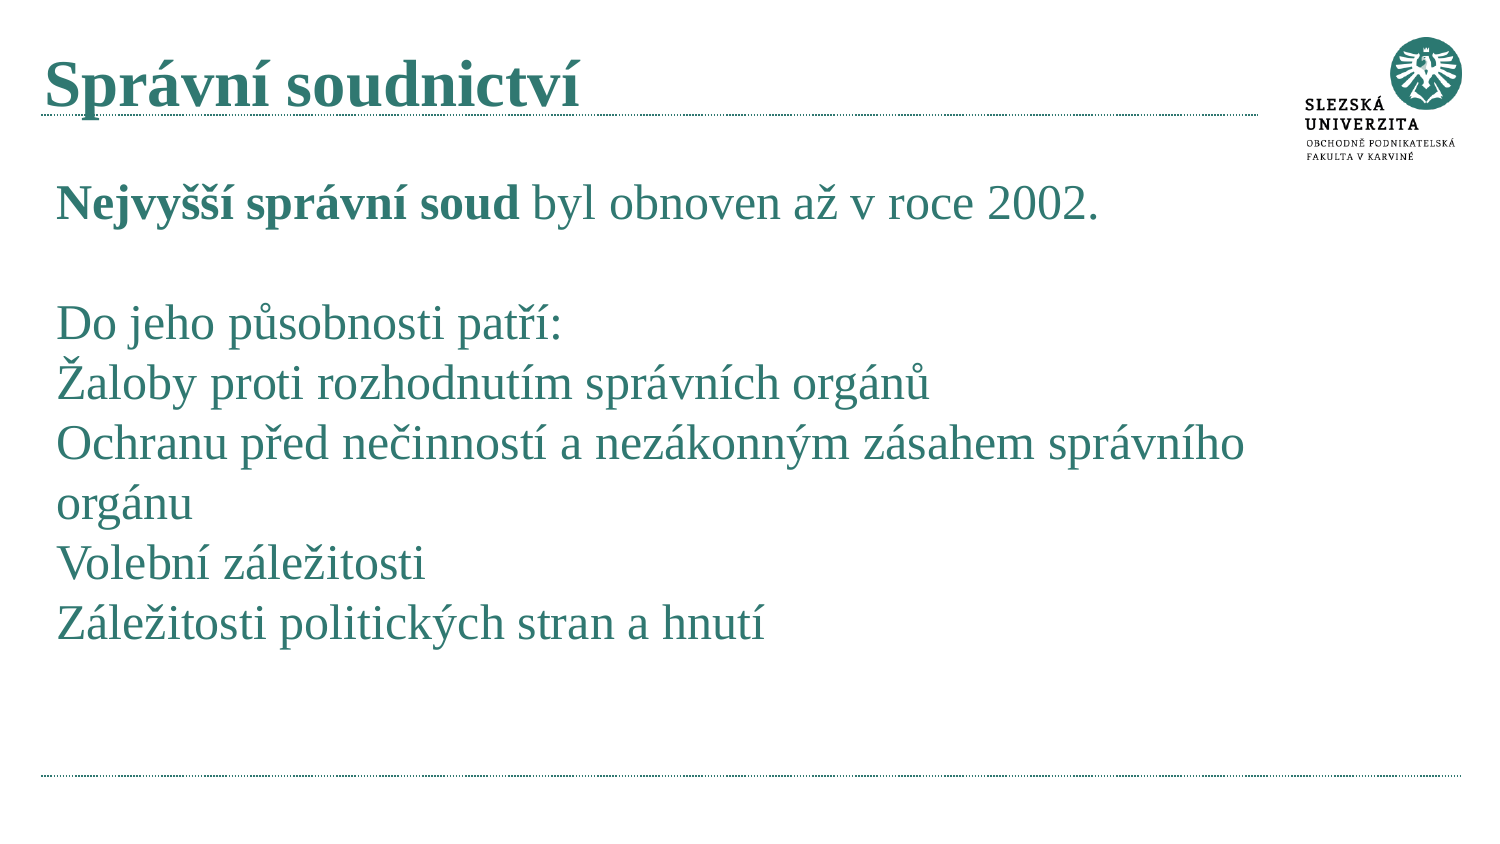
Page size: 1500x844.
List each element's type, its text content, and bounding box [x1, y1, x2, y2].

picture [1305, 37, 1462, 160]
title Správní soudnictví [29, 32, 1306, 116]
list Nejvyšší správní soud byl obnoven až v roce 2002. Do jeho působnosti patří: Žaloby proti rozhodnutím správních orgánů Ochranu před nečinností a nezákonným zásahem správního orgánu Volební záležitosti Záležitosti politických stran a hnutí [41, 161, 1412, 741]
